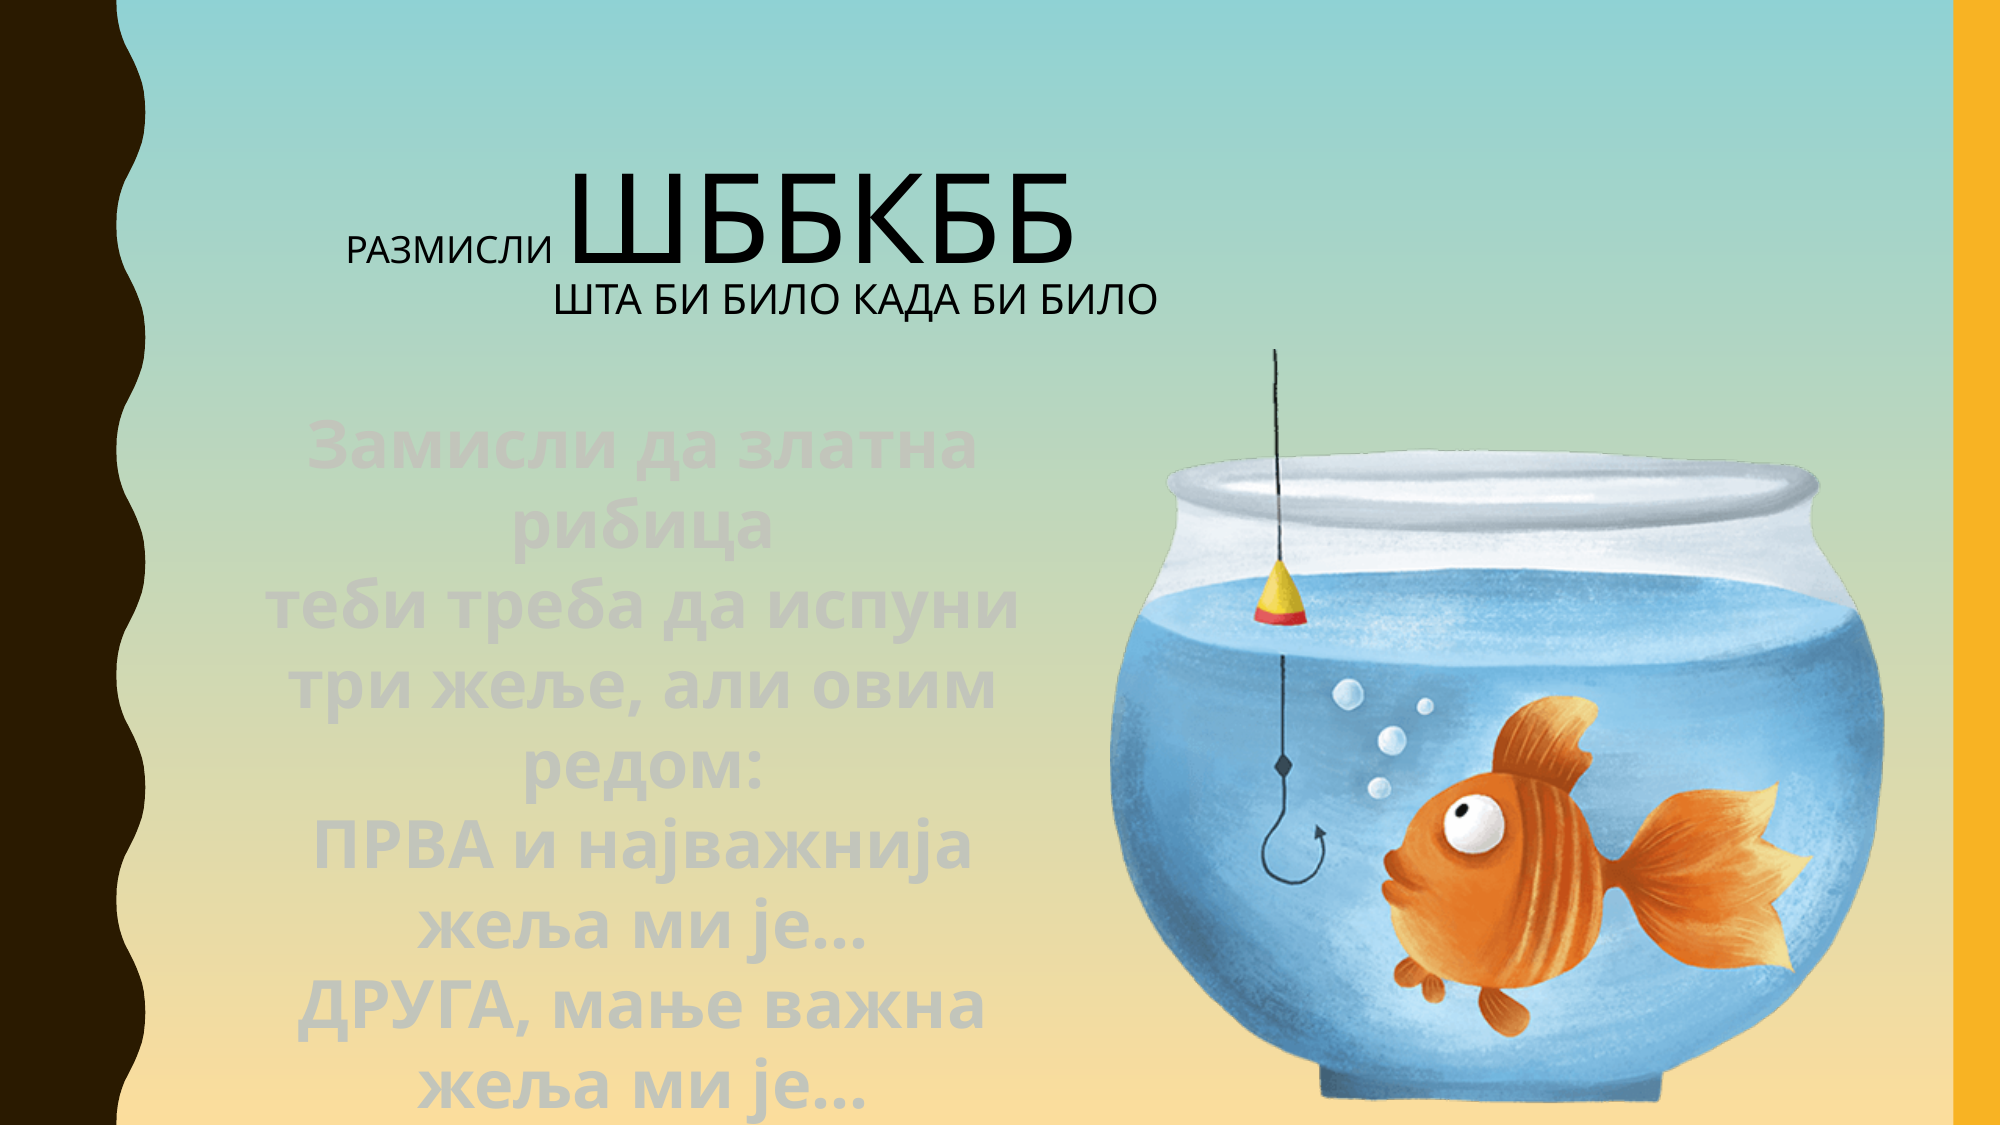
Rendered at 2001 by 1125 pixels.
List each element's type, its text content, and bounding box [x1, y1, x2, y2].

text_box РАЗМИСЛИ ШББКББ [330, 131, 1094, 297]
picture [1110, 349, 1886, 1125]
text_box ШТА БИ БИЛО КАДА БИ БИЛО [537, 265, 1174, 331]
text_box Замисли да златна рибица теби треба да испуни три жеље, али овим редом: ПРВА и најважнија жеља ми је... ДРУГА, мање важна жеља ми је... ТРЕЋА, не пуно важна жеља ми је... [193, 394, 1093, 1125]
